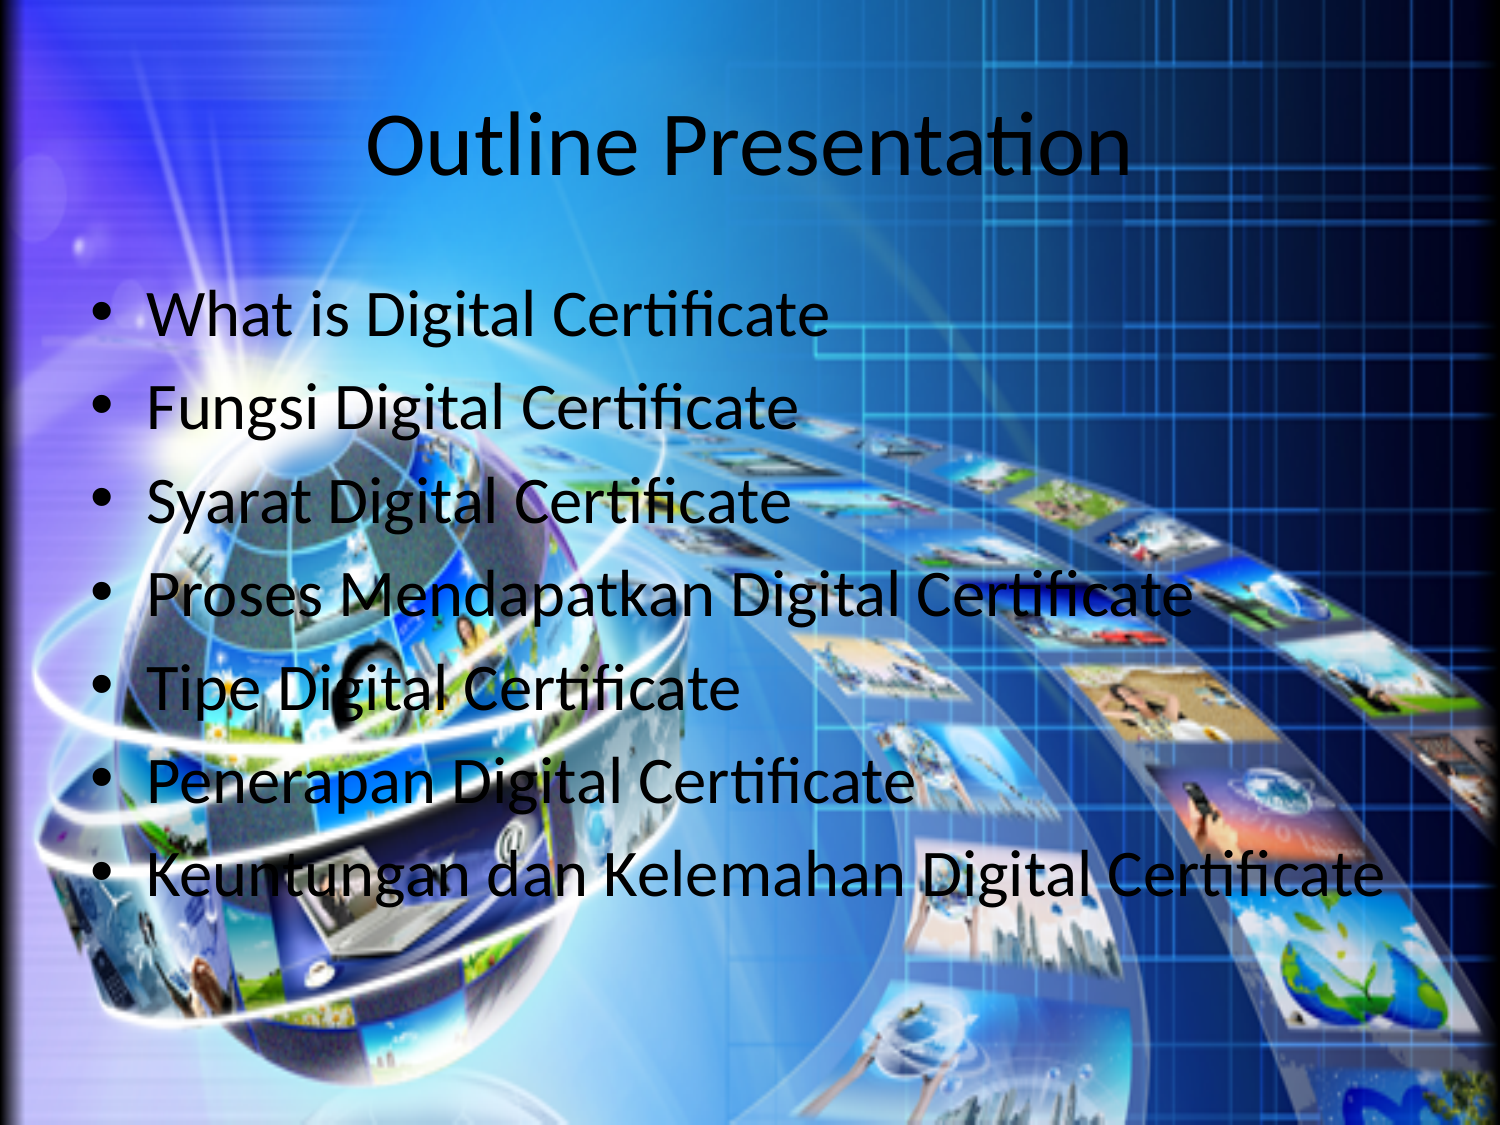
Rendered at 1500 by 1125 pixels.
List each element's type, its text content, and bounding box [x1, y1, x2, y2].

picture [0, 0, 1500, 1125]
list What is Digital Certificate Fungsi Digital Certificate Syarat Digital Certificate Proses Mendapatkan Digital Certificate Tipe Digital Certificate Penerapan Digital Certificate Keuntungan dan Kelemahan Digital Certificate [75, 262, 1425, 1005]
title Outline Presentation [75, 45, 1425, 233]
